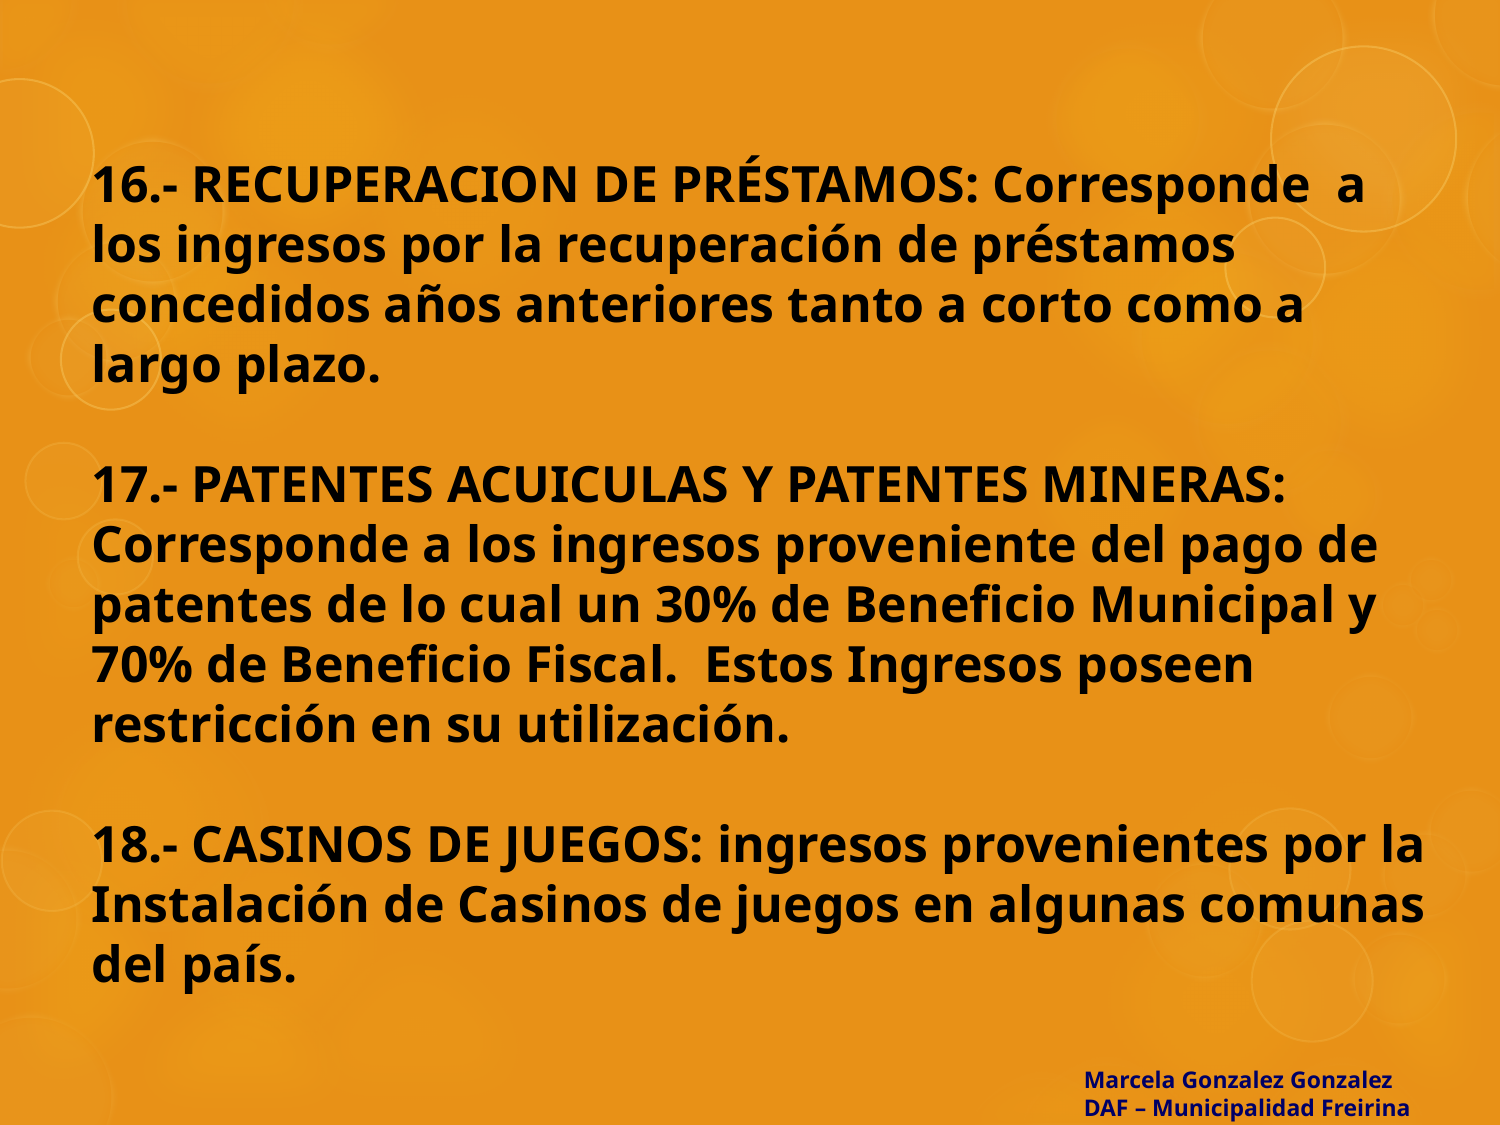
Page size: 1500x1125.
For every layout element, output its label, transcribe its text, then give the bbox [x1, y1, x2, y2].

title 16.- RECUPERACION DE PRÉSTAMOS: Corresponde a los ingresos por la recuperación de préstamos concedidos años anteriores tanto a corto como a largo plazo. 17.- PATENTES ACUICULAS Y PATENTES MINERAS: Corresponde a los ingresos proveniente del pago de patentes de lo cual un 30% de Beneficio Municipal y 70% de Beneficio Fiscal. Estos Ingresos poseen restricción en su utilización. 18.- CASINOS DE JUEGOS: ingresos provenientes por la Instalación de Casinos de juegos en algunas comunas del país. [76, 893, 1453, 1125]
text_box Marcela Gonzalez Gonzalez DAF – Municipalidad Freirina [1068, 1058, 1483, 1125]
